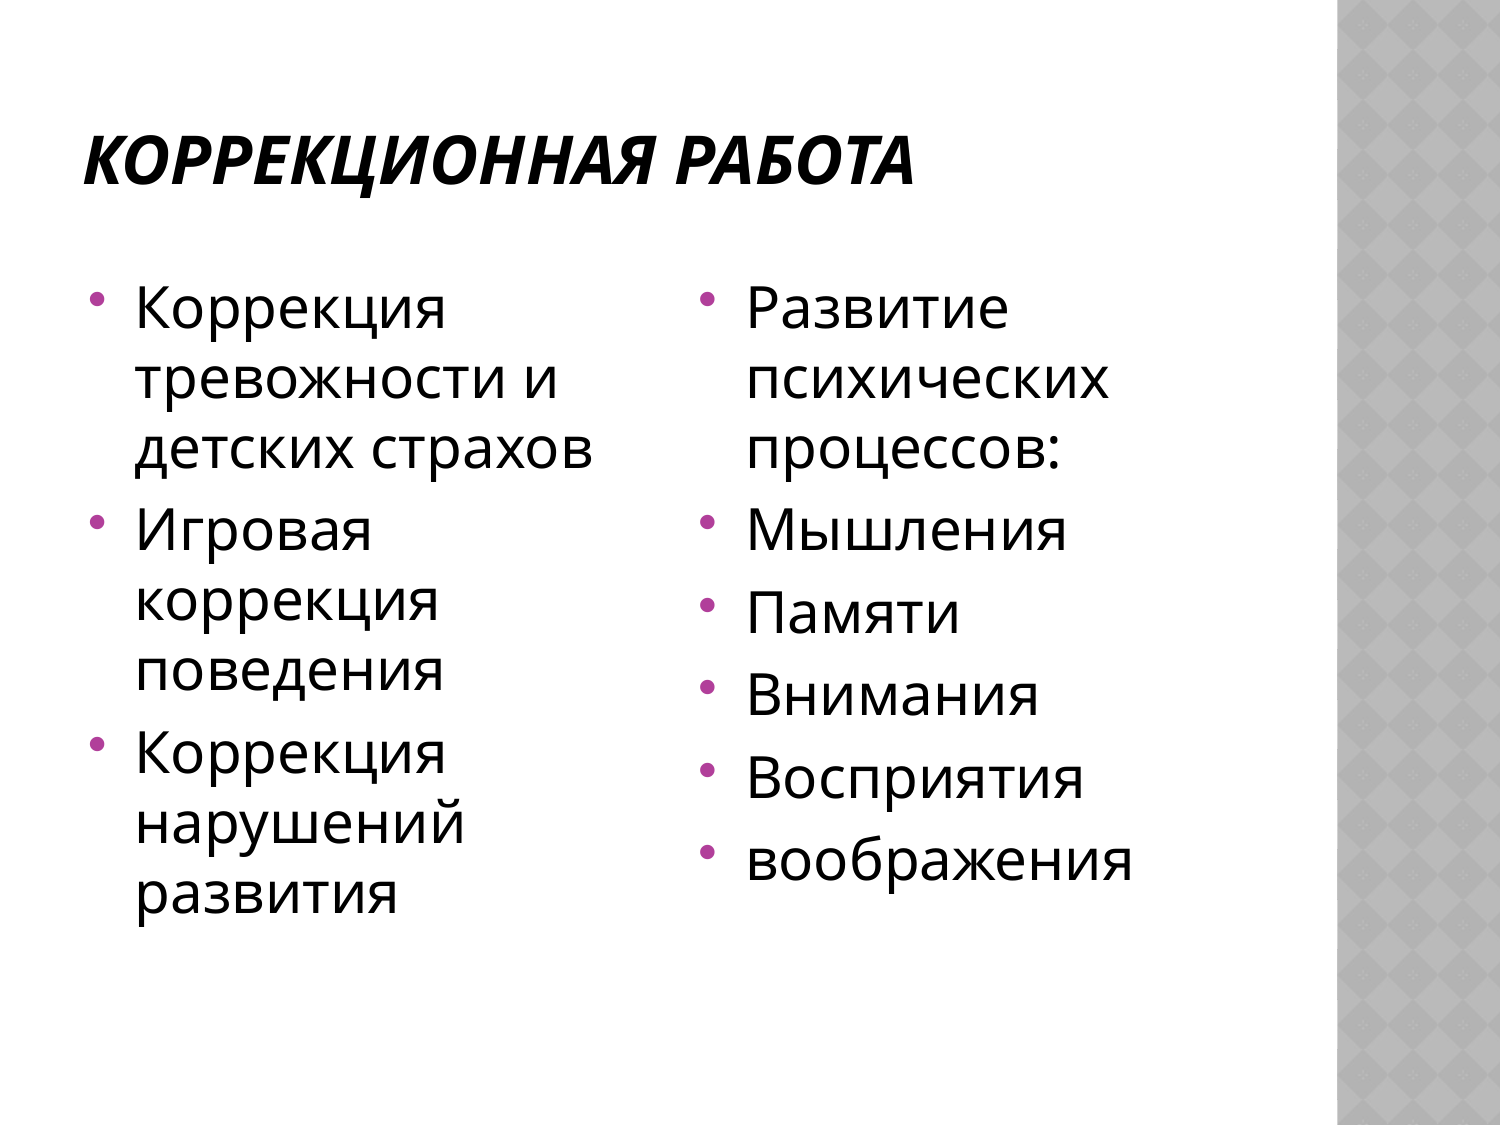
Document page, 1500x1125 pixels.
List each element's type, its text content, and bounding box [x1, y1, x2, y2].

list Развитие психических процессов: Мышления Памяти Внимания Восприятия воображения [685, 262, 1264, 1006]
list Коррекция тревожности и детских страхов Игровая коррекция поведения Коррекция нарушений развития [74, 262, 653, 1006]
title Коррекционная работа [75, 115, 1425, 279]
